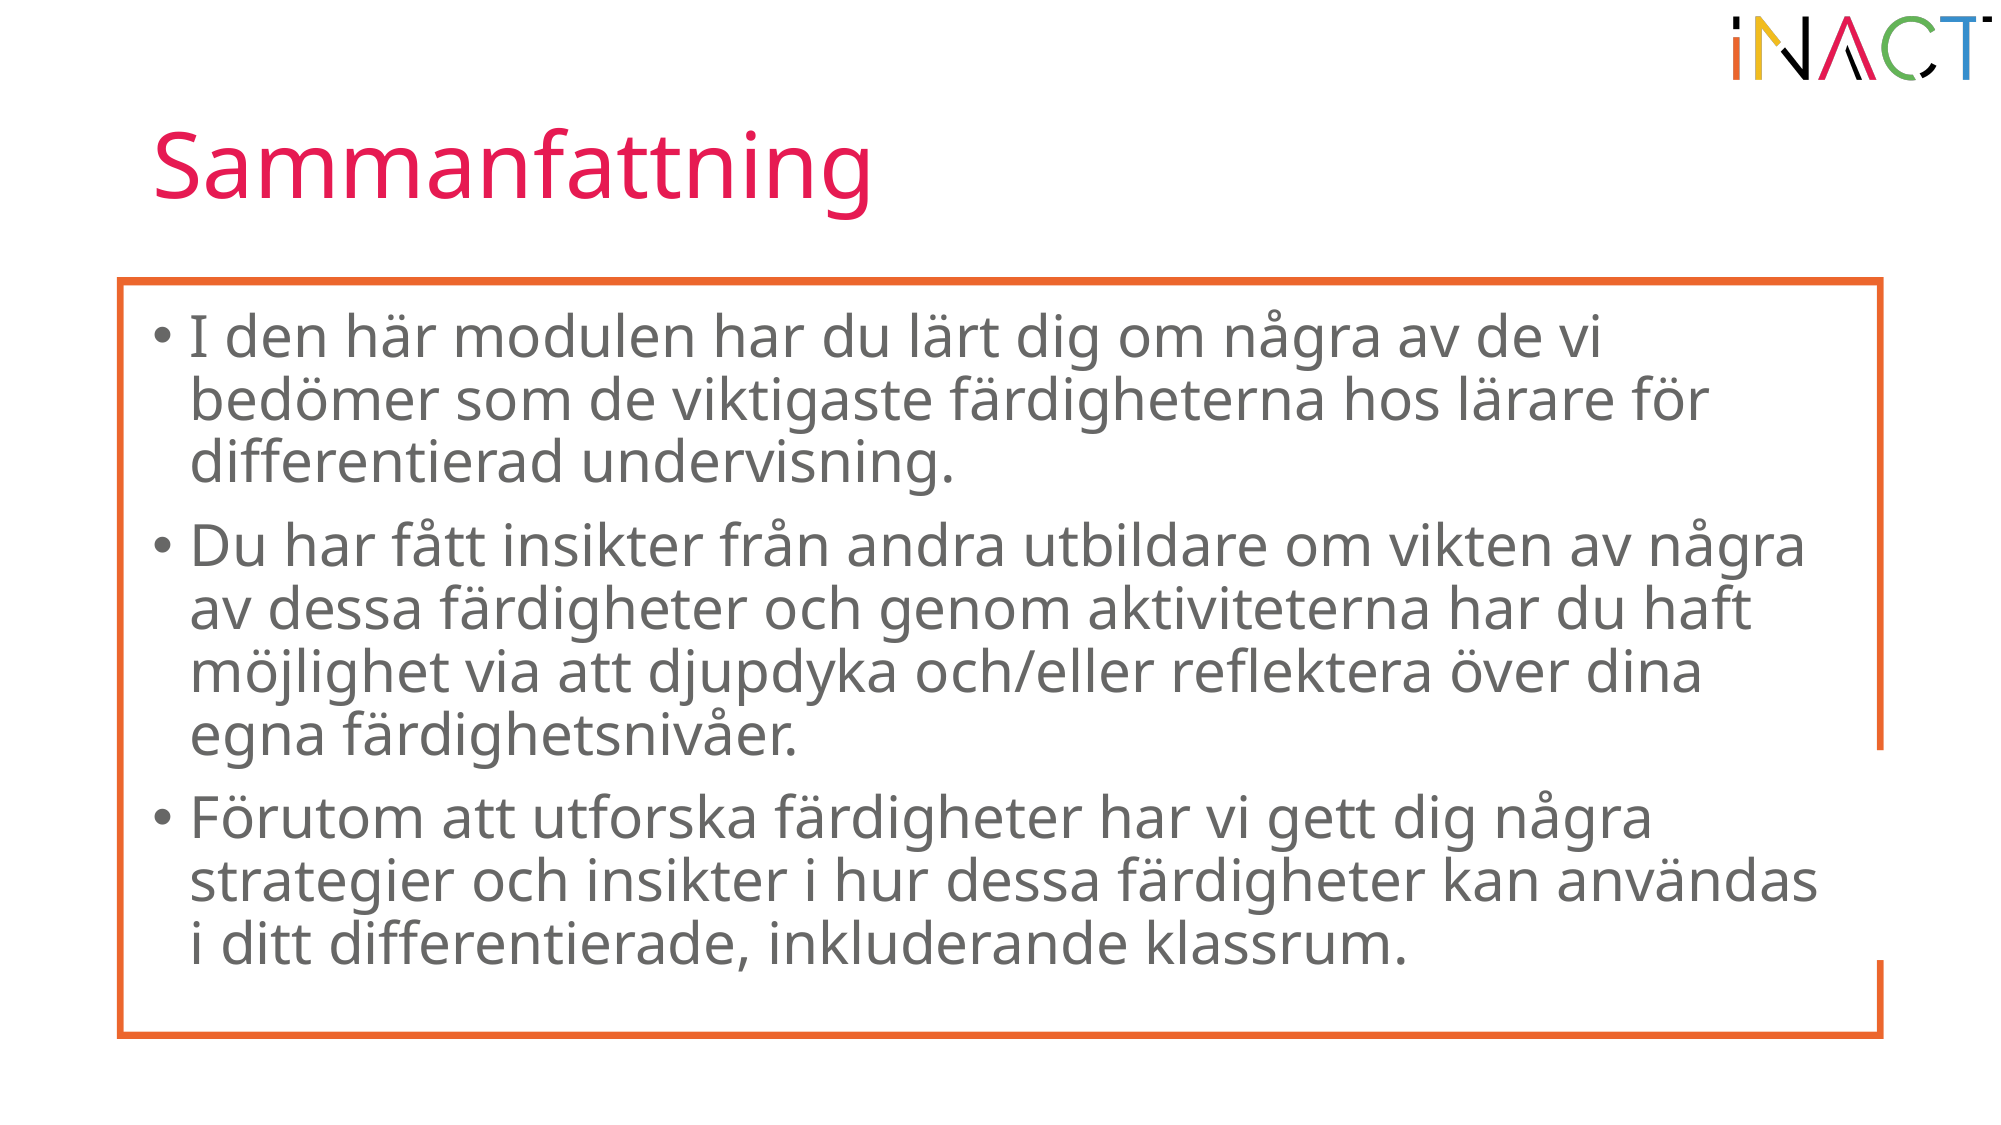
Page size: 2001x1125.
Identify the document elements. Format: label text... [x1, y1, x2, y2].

list I den här modulen har du lärt dig om några av de vi bedömer som de viktigaste färdigheterna hos lärare för differentierad undervisning. Du har fått insikter från andra utbildare om vikten av några av dessa färdigheter och genom aktiviteterna har du haft möjlighet via att djupdyka och/eller reflektera över dina egna färdighetsnivåer. Förutom att utforska färdigheter har vi gett dig några strategier och insikter i hur dessa färdigheter kan användas i ditt differentierade, inkluderande klassrum. [137, 299, 1863, 1014]
picture [1695, 0, 2001, 178]
title Sammanfattning [137, 59, 1863, 278]
picture [116, 277, 1884, 1039]
